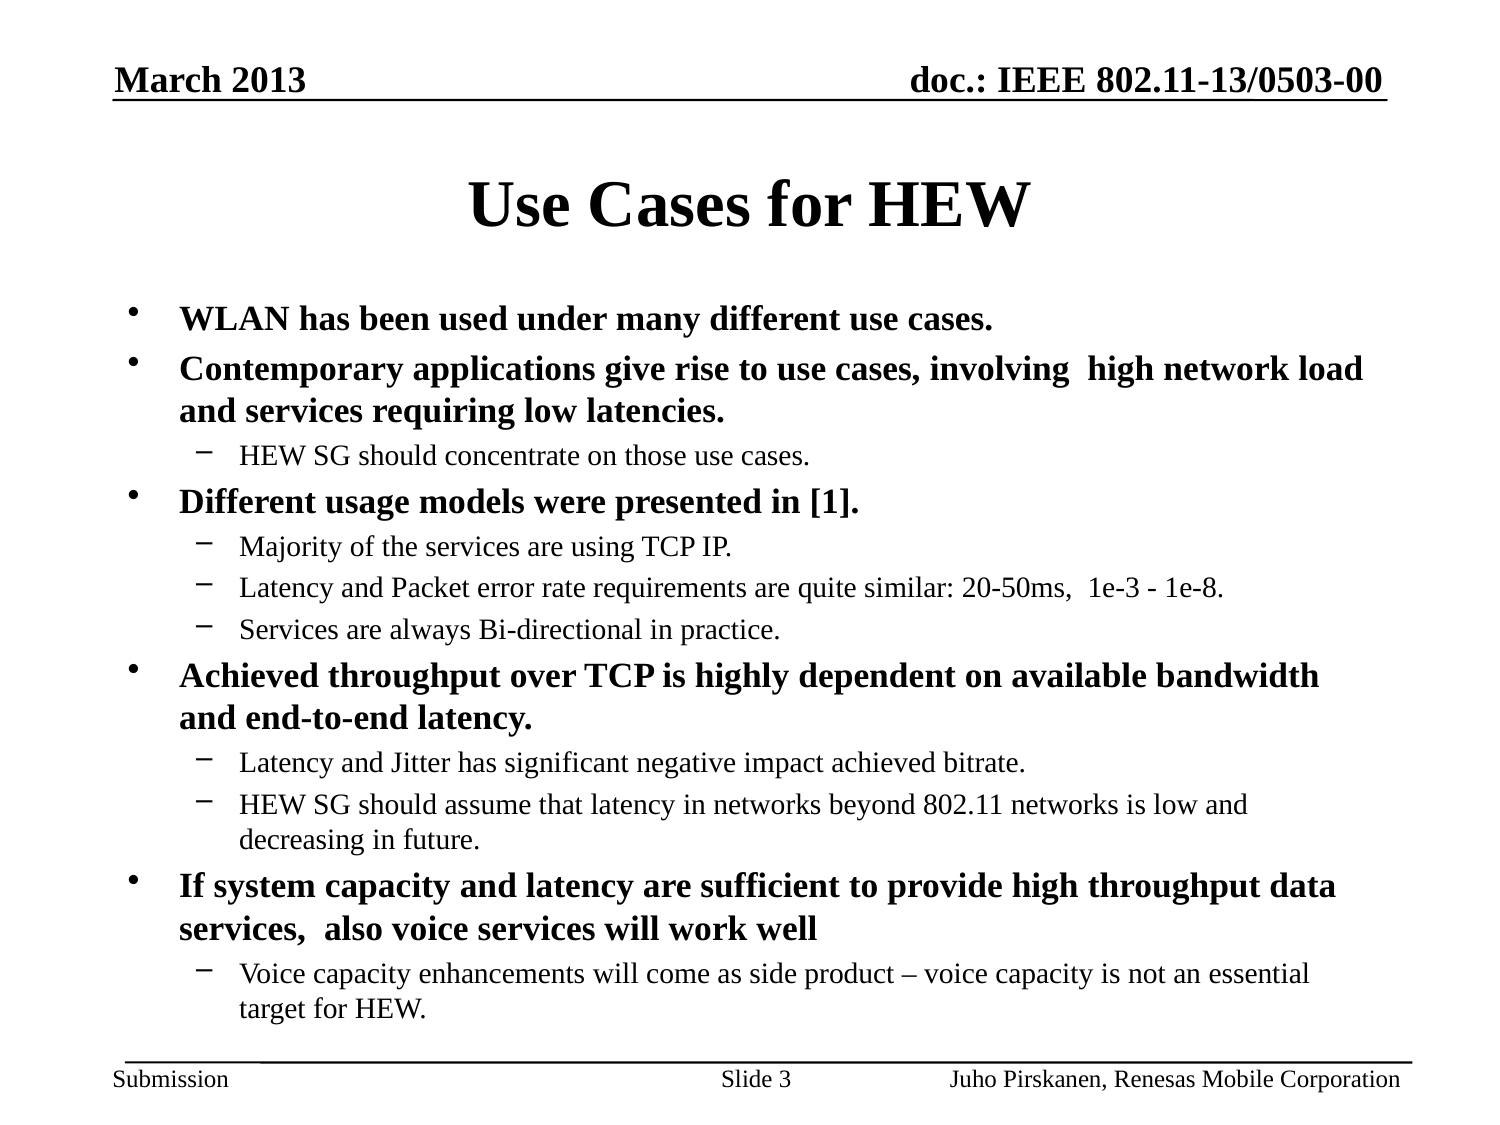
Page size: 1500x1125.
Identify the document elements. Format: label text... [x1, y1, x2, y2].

footer Juho Pirskanen, Renesas Mobile Corporation [944, 1062, 1402, 1093]
list WLAN has been used under many different use cases. Contemporary applications give rise to use cases, involving high network load and services requiring low latencies. HEW SG should concentrate on those use cases. Different usage models were presented in [1]. Majority of the services are using TCP IP. Latency and Packet error rate requirements are quite similar: 20-50ms, 1e-3 - 1e-8. Services are always Bi-directional in practice. Achieved throughput over TCP is highly dependent on available bandwidth and end-to-end latency. Latency and Jitter has significant negative impact achieved bitrate. HEW SG should assume that latency in networks beyond 802.11 networks is low and decreasing in future. If system capacity and latency are sufficient to provide high throughput data services, also voice services will work well Voice capacity enhancements will come as side product – voice capacity is not an essential target for HEW. [112, 288, 1388, 1038]
title Use Cases for HEW [112, 112, 1388, 288]
slide_number Slide 3 [712, 1062, 800, 1093]
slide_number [114, 54, 413, 100]
